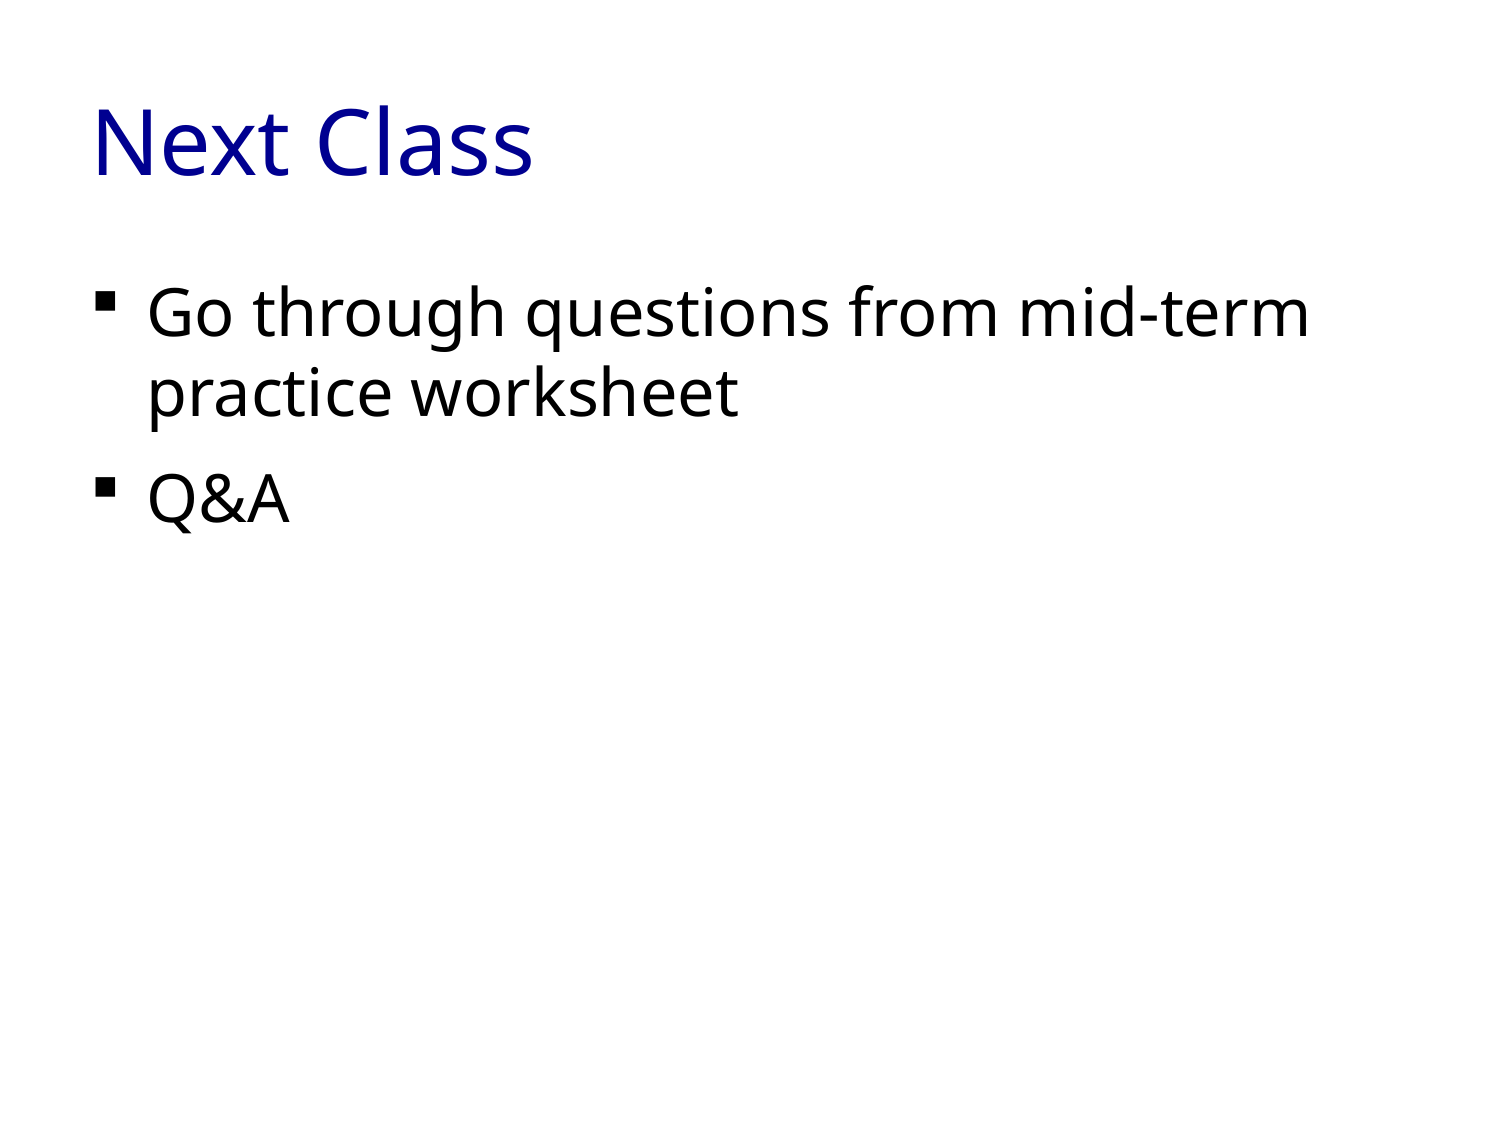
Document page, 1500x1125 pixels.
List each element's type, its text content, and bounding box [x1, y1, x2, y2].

list Go through questions from mid-term practice worksheet Q&A [75, 262, 1425, 1005]
title Next Class [75, 45, 1425, 233]
